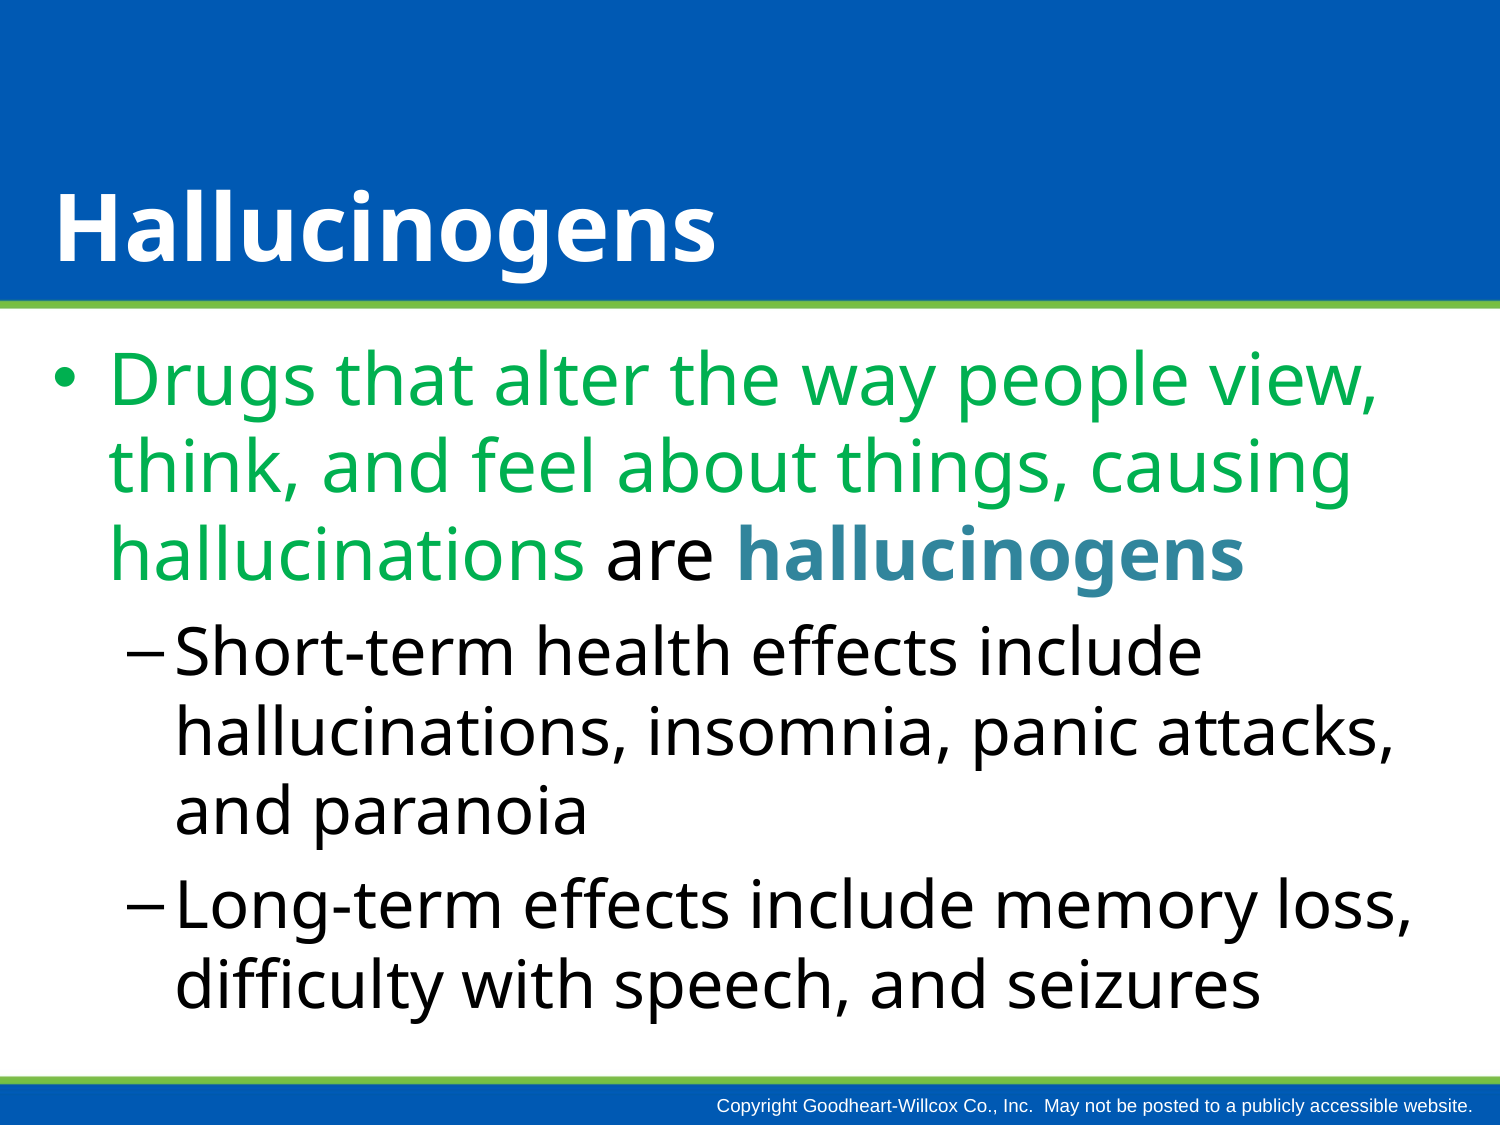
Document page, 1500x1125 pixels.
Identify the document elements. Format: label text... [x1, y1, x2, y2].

picture [0, 0, 1500, 1125]
title Hallucinogens [37, 39, 1463, 288]
list Drugs that alter the way people view, think, and feel about things, causing hallucinations are hallucinogens Short-term health effects include hallucinations, insomnia, panic attacks, and paranoia Long-term effects include memory loss, difficulty with speech, and seizures [37, 324, 1463, 1063]
